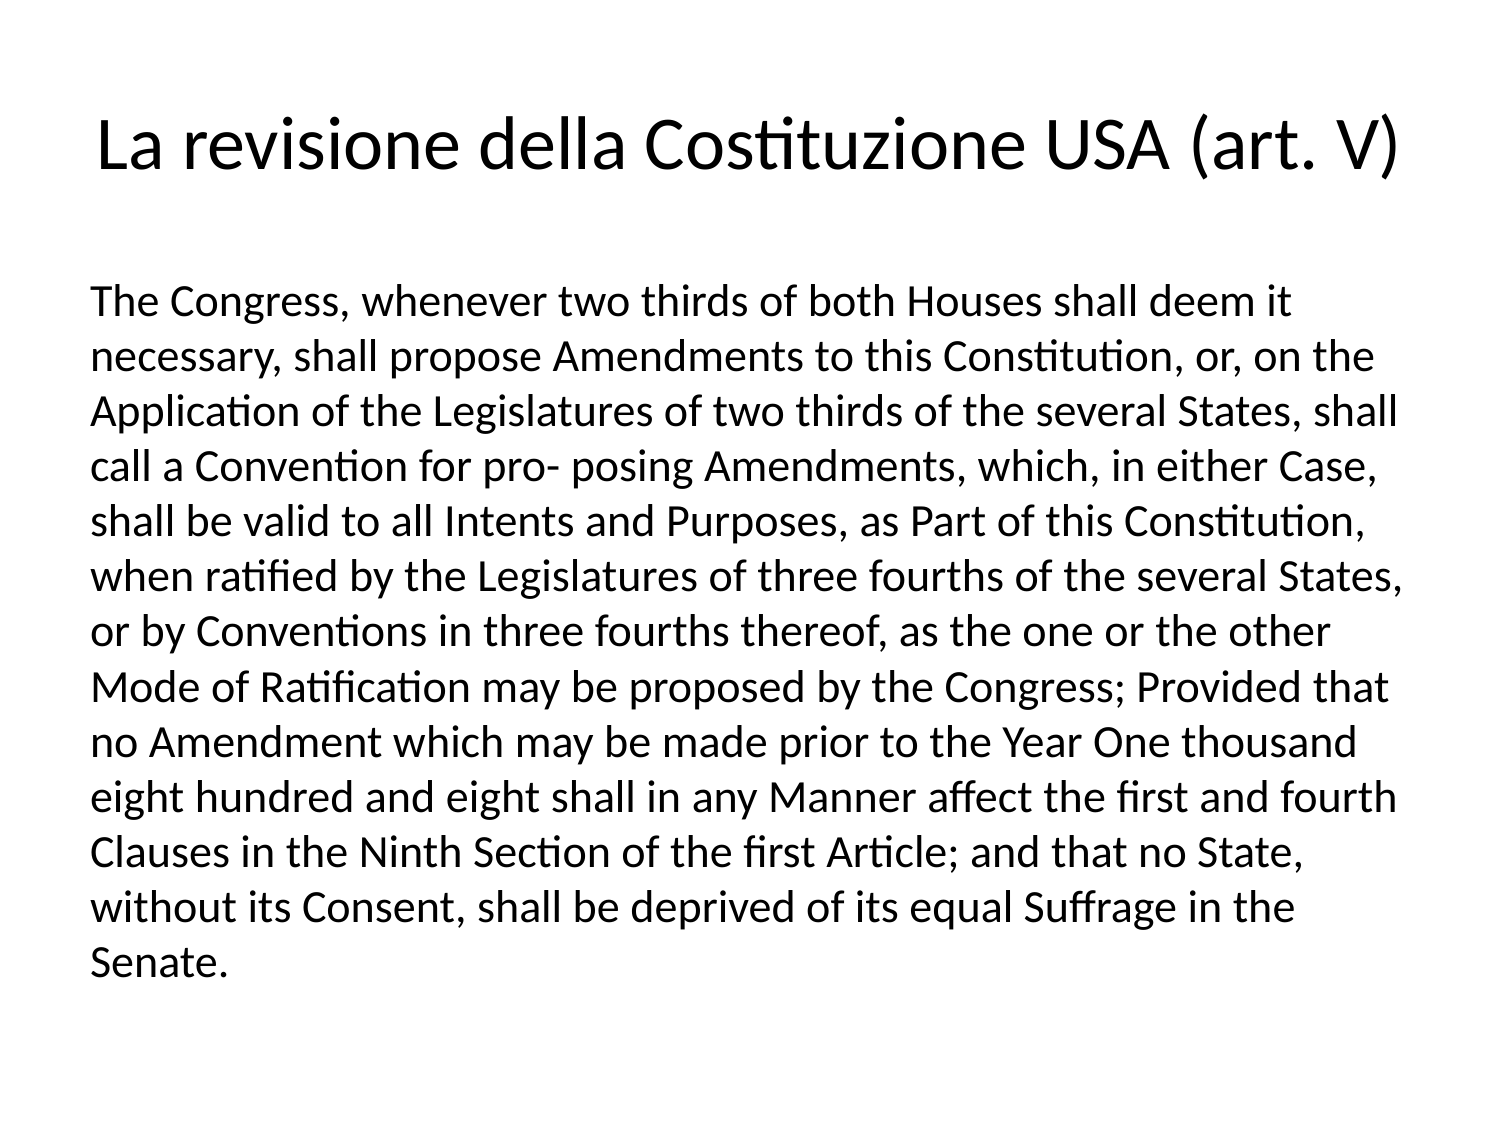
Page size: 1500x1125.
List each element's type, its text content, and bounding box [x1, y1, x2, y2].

title La revisione della Costituzione USA (art. V) [75, 45, 1425, 233]
list The Congress, whenever two thirds of both Houses shall deem it necessary, shall propose Amendments to this Constitution, or, on the Application of the Legislatures of two thirds of the several States, shall call a Convention for pro- posing Amendments, which, in either Case, shall be valid to all Intents and Purposes, as Part of this Constitution, when ratified by the Legislatures of three fourths of the several States, or by Conventions in three fourths thereof, as the one or the other Mode of Ratification may be proposed by the Congress; Provided that no Amendment which may be made prior to the Year One thousand eight hundred and eight shall in any Manner affect the first and fourth Clauses in the Ninth Section of the first Article; and that no State, without its Consent, shall be deprived of its equal Suffrage in the Senate. [75, 262, 1425, 1005]
